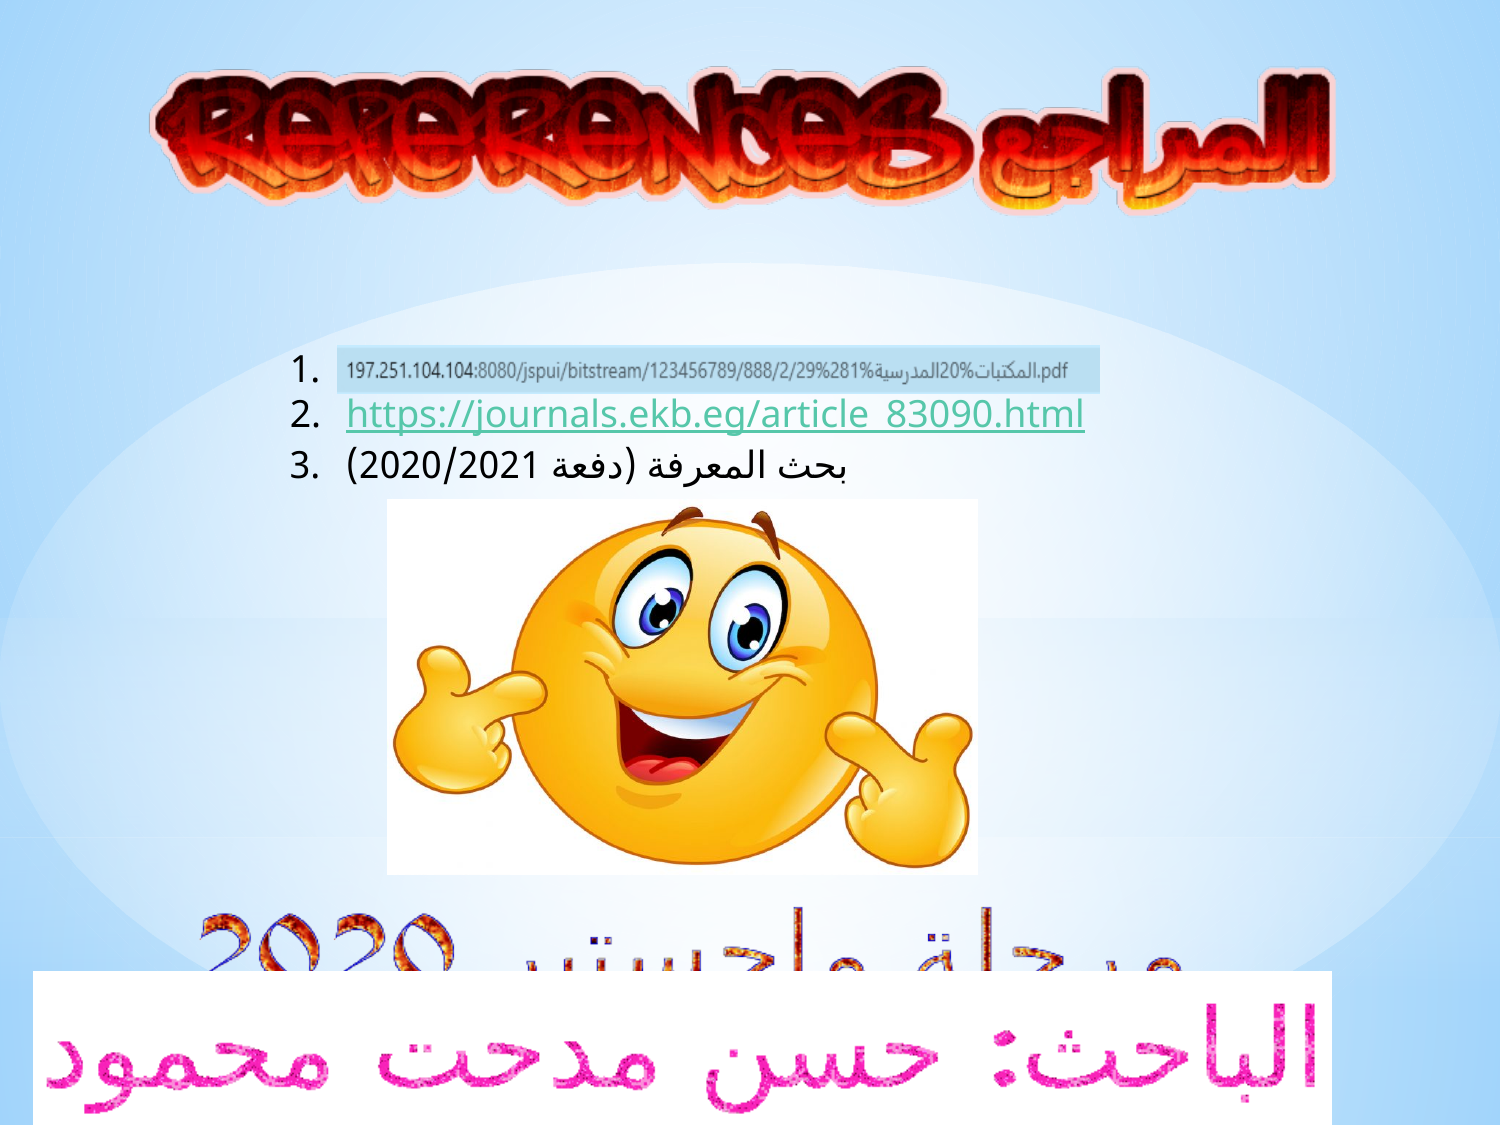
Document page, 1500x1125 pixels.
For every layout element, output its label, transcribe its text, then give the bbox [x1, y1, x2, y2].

picture [137, 37, 1358, 230]
picture [337, 344, 1101, 394]
picture [33, 499, 1333, 1125]
text_box المكتبات المدرسية https://journals.ekb.eg/article_83090.html بحث المعرفة (دفعة 2020/2021) [274, 337, 1238, 494]
